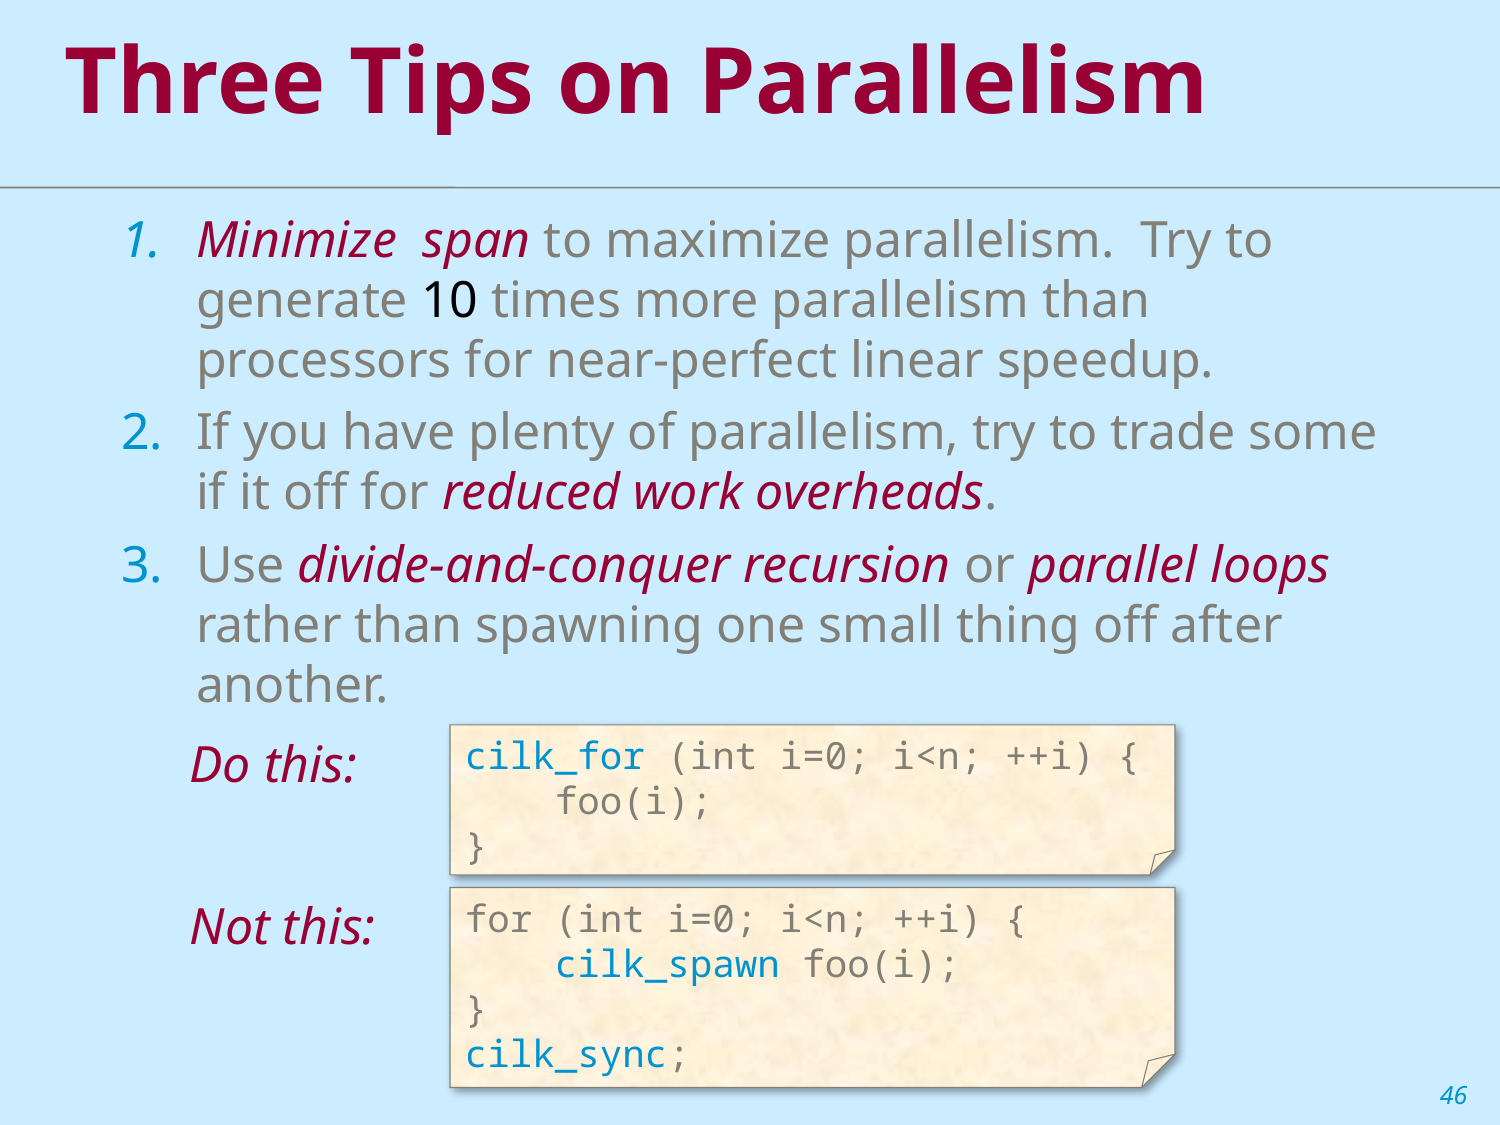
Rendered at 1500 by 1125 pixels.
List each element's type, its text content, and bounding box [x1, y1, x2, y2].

text_box Do this: [174, 724, 438, 800]
text_box for (int i=0; i<n; ++i) { cilk_spawn foo(i); } cilk_sync; [450, 887, 1176, 1088]
text_box Minimize span to maximize parallelism. Try to generate 10 times more parallelism than processors for near-perfect linear speedup. If you have plenty of parallelism, try to trade some if it off for reduced work overheads. Use divide-and-conquer recursion or parallel loops rather than spawning one small thing off after another. [106, 199, 1394, 720]
text_box cilk_for (int i=0; i<n; ++i) { foo(i); } [450, 724, 1176, 875]
text_box Not this: [174, 887, 438, 963]
title Three Tips on Parallelism [49, 10, 1500, 161]
